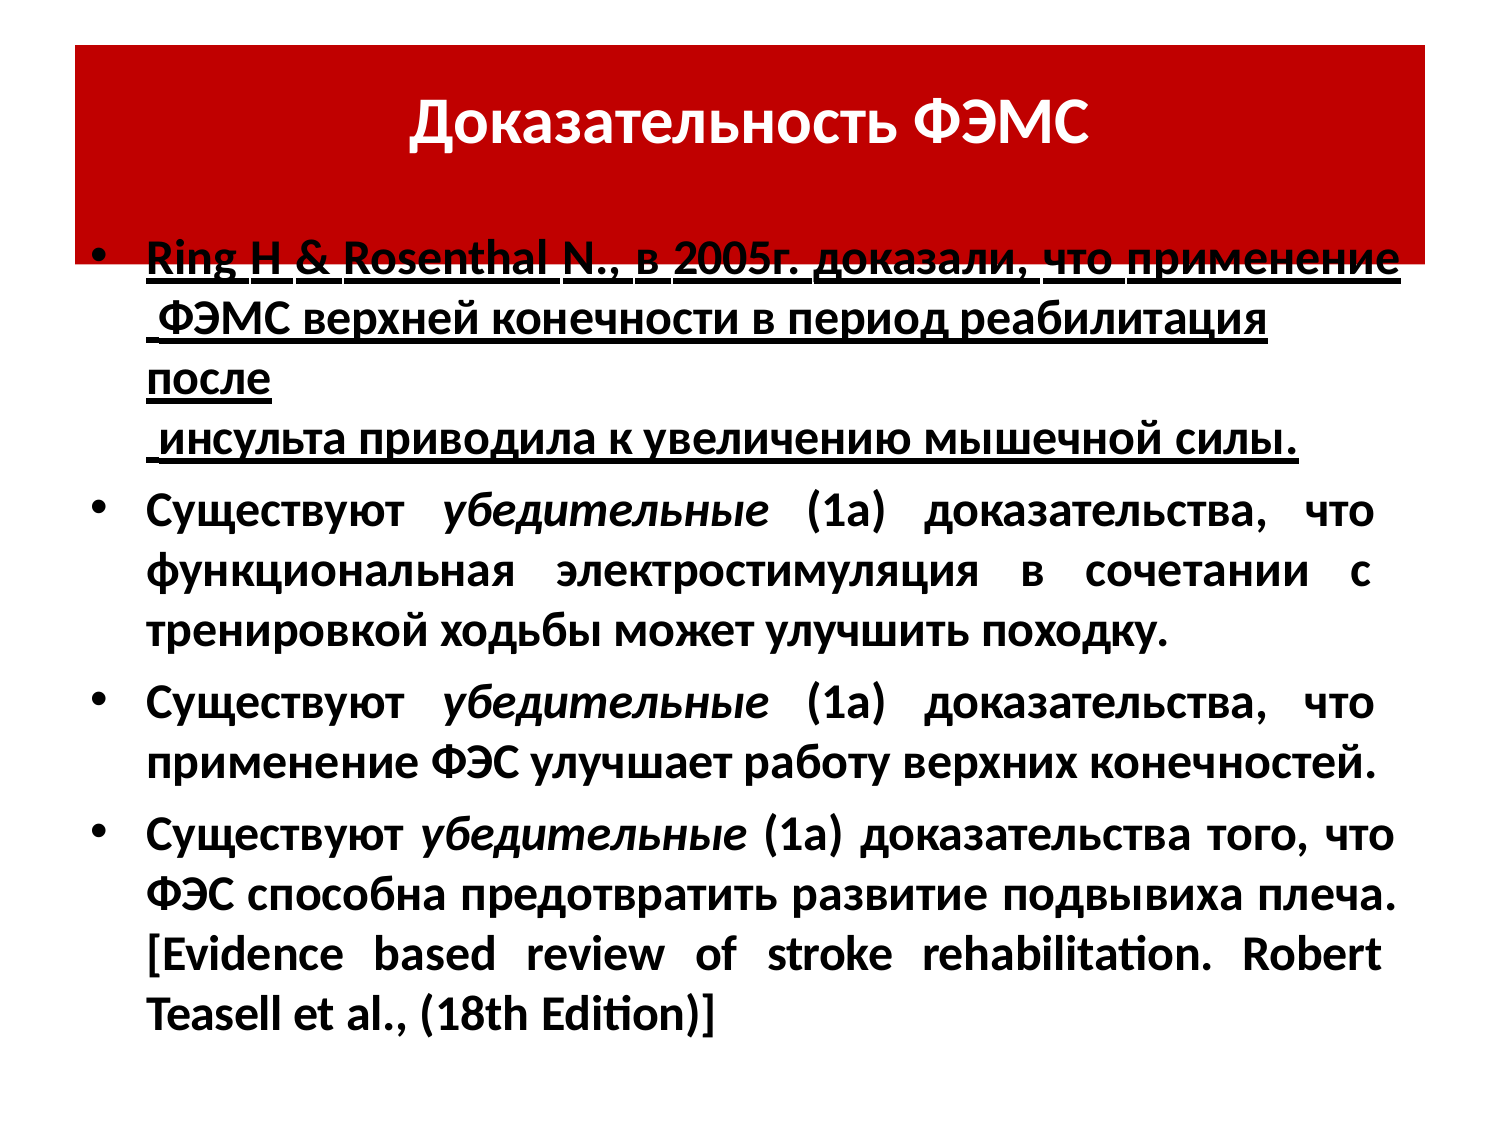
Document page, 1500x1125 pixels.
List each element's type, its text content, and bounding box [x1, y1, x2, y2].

title Доказательность ФЭМС [75, 45, 1425, 265]
text_box Ring H & Rosenthal N., в 2005г. доказали, что применение ФЭМС верхней конечности в период реабилитация после инсульта приводила к увеличению мышечной силы. Существуют убедительные (1а) доказательства, что функциональная электростимуляция в сочетании с тренировкой ходьбы может улучшить походку. Существуют убедительные (1а) доказательства, что применение ФЭС улучшает работу верхних конечностей. Существуют убедительные (1а) доказательства того, что ФЭС способна предотвратить развитие подвывиха плеча. [Evidence based review of stroke rehabilitation. Robert Teasell et al., (18th Edition)] [87, 222, 1413, 1041]
